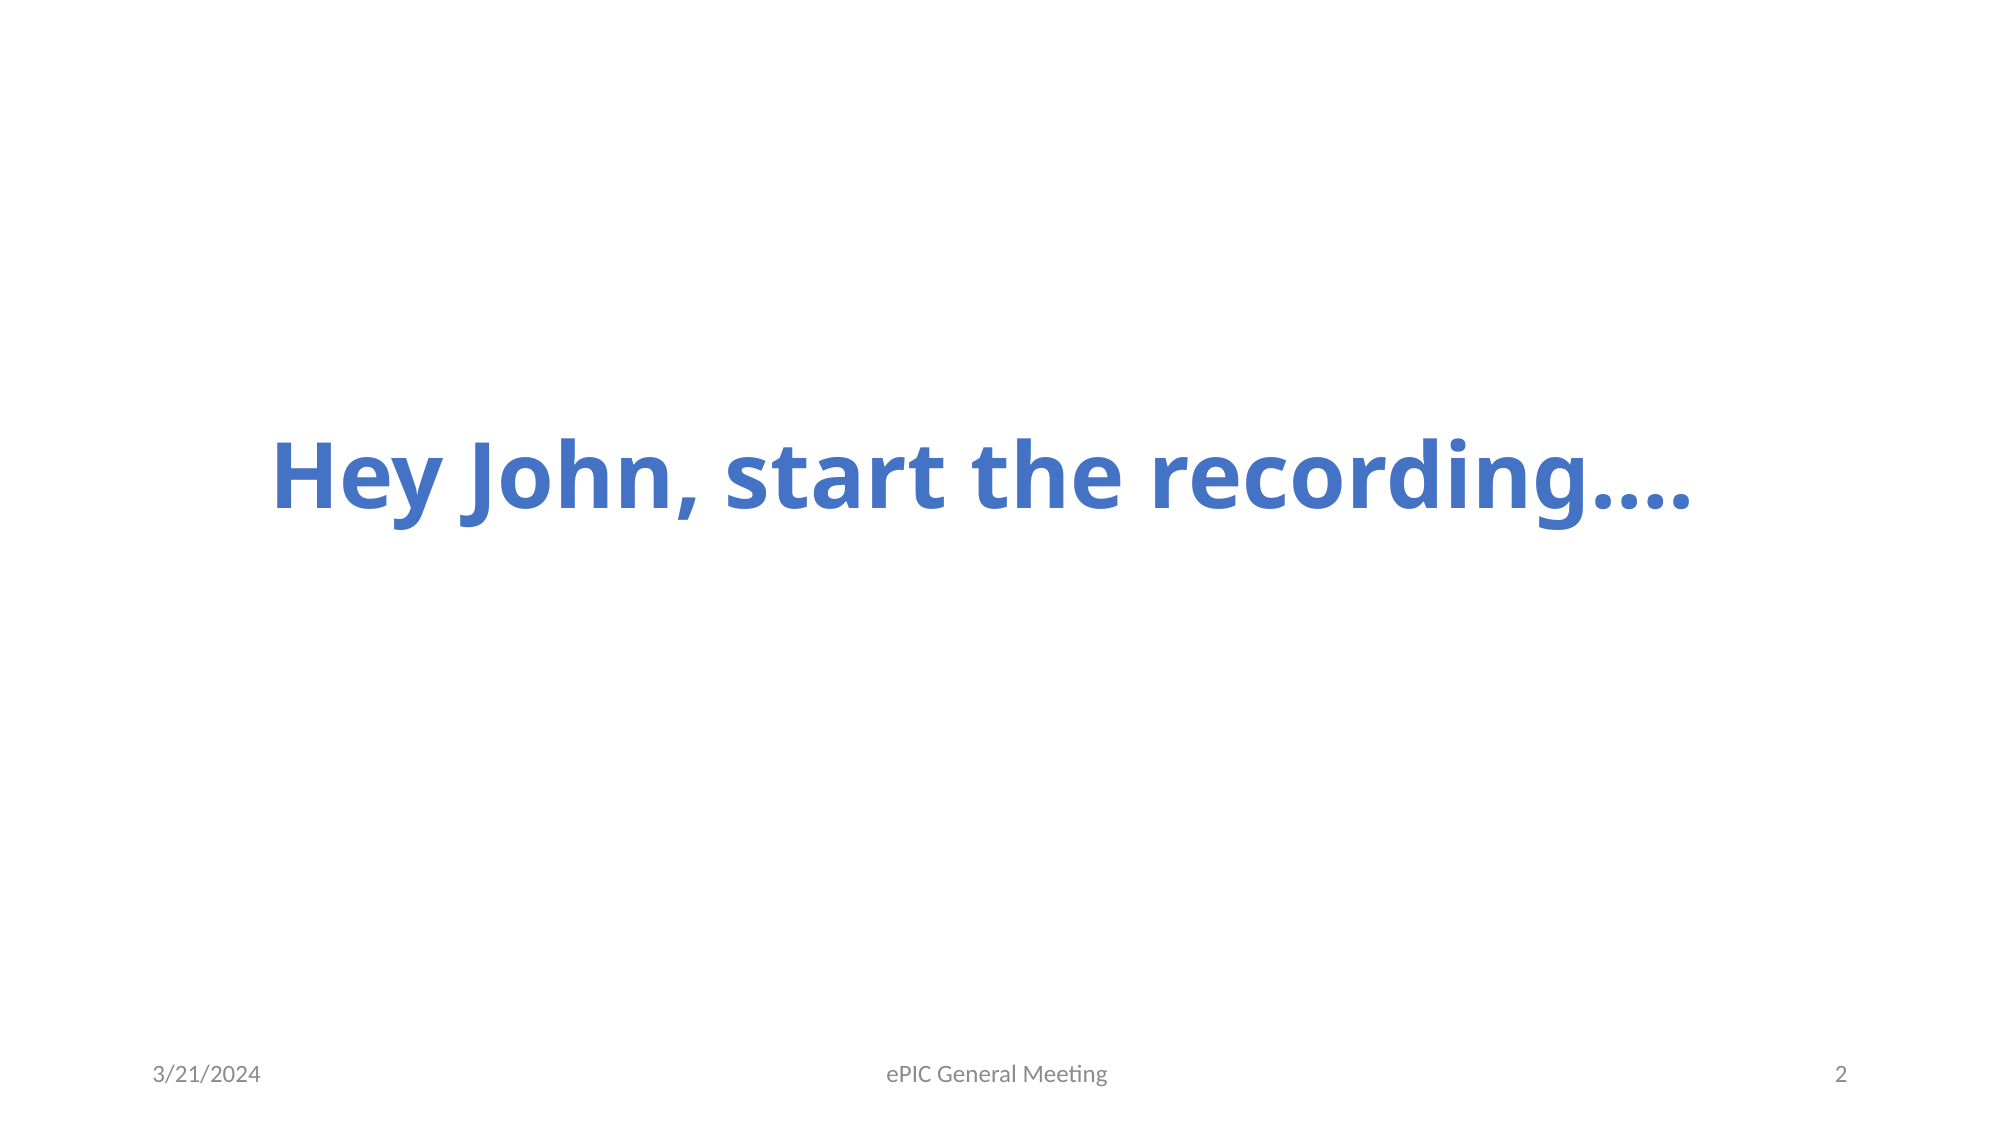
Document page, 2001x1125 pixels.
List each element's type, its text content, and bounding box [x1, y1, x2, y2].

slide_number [137, 1042, 588, 1103]
title Hey John, start the recording…. [120, 370, 1846, 589]
footer ePIC General Meeting [662, 1042, 1338, 1103]
slide_number 2 [1412, 1042, 1863, 1103]
